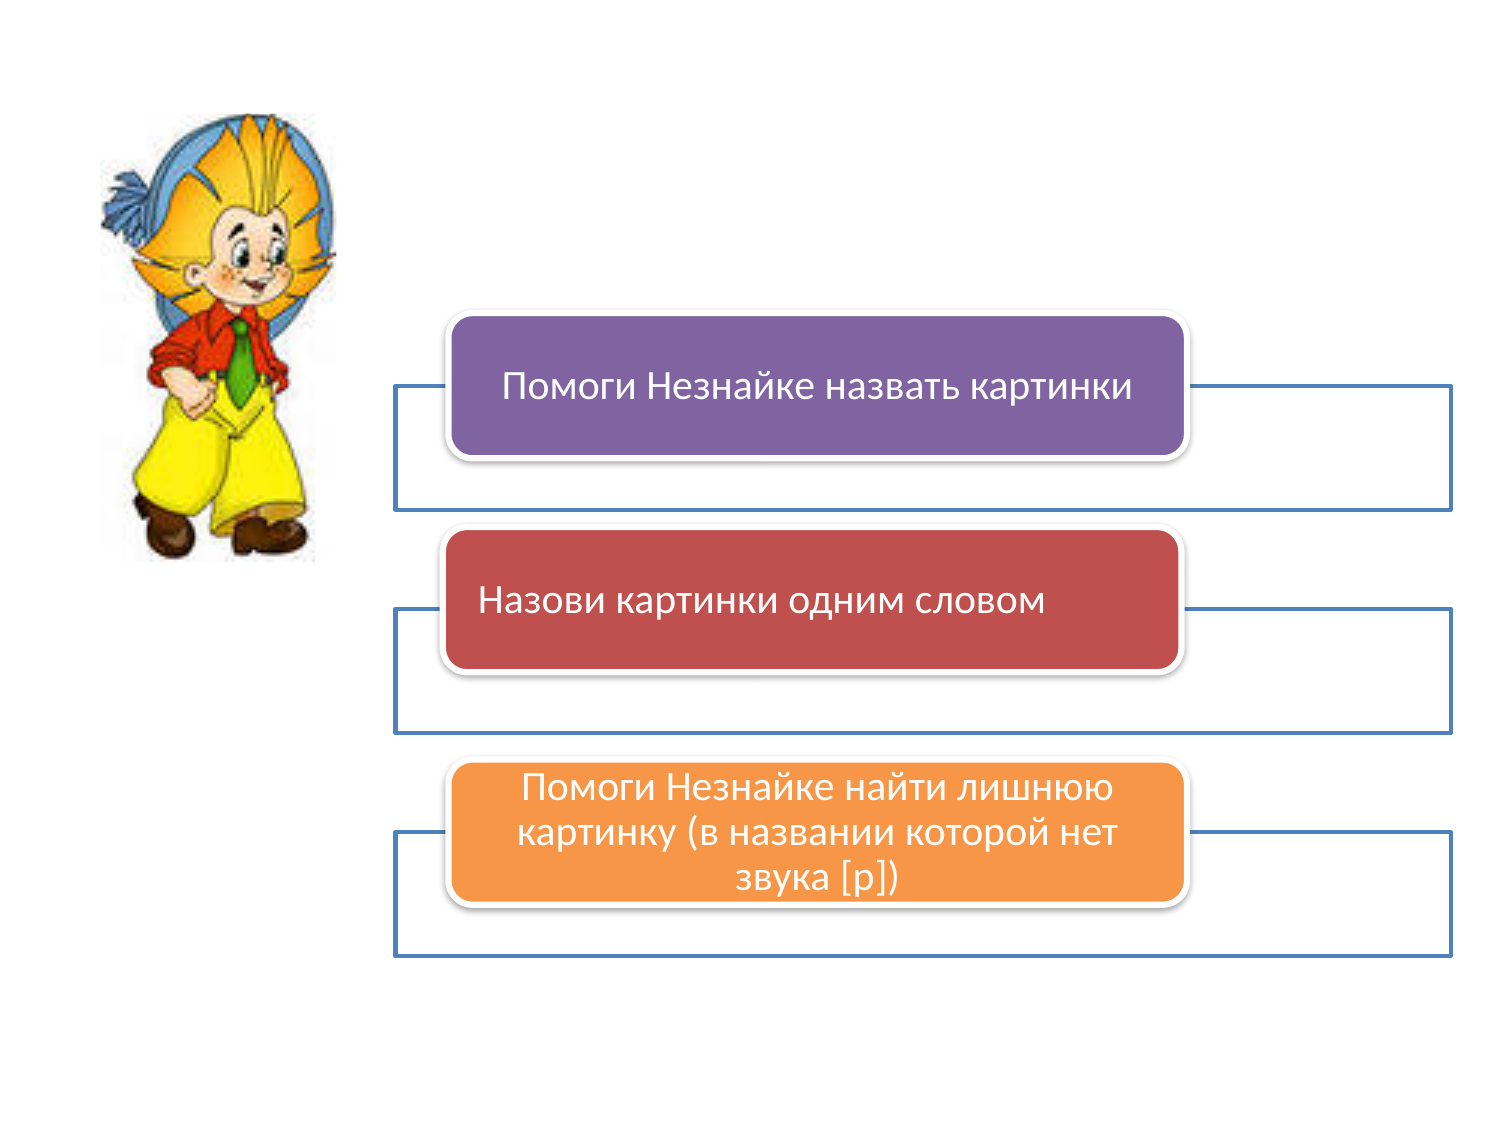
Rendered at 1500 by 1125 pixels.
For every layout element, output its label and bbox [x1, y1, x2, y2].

text_box [395, 302, 1451, 967]
picture [100, 113, 337, 563]
